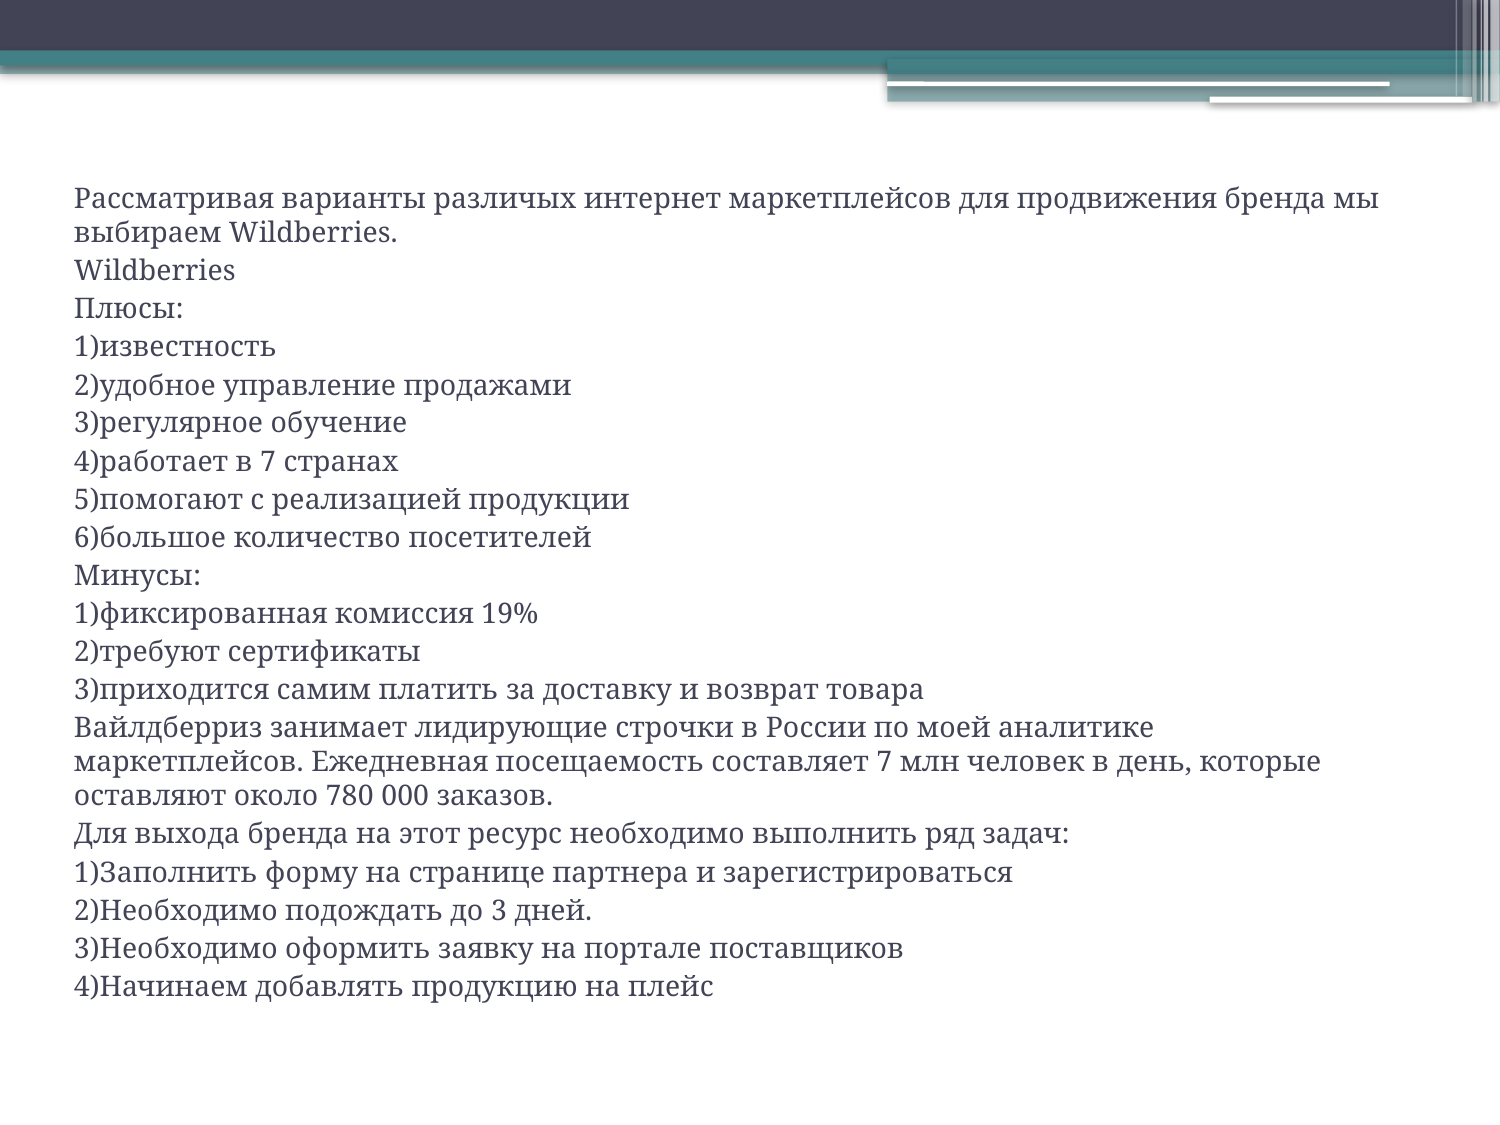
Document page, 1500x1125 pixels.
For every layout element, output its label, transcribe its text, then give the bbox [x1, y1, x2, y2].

list Рассматривая варианты различых интернет маркетплейсов для продвижения бренда мы выбираем Wildberries. Wildberries Плюсы: 1)известность 2)удобное управление продажами 3)регулярное обучение 4)работает в 7 странах 5)помогают с реализацией продукции 6)большое количество посетителей Минусы: 1)фиксированная комиссия 19% 2)требуют сертификаты 3)приходится самим платить за доставку и возврат товара Вайлдберриз занимает лидирующие строчки в России по моей аналитике маркетплейсов. Ежедневная посещаемость составляет 7 млн человек в день, которые оставляют около 780 000 заказов. Для выхода бренда на этот ресурс необходимо выполнить ряд задач: 1)Заполнить форму на странице партнера и зарегистрироваться 2)Необходимо подождать до 3 дней. 3)Необходимо оформить заявку на портале поставщиков 4)Начинаем добавлять продукцию на плейс [53, 172, 1399, 1012]
